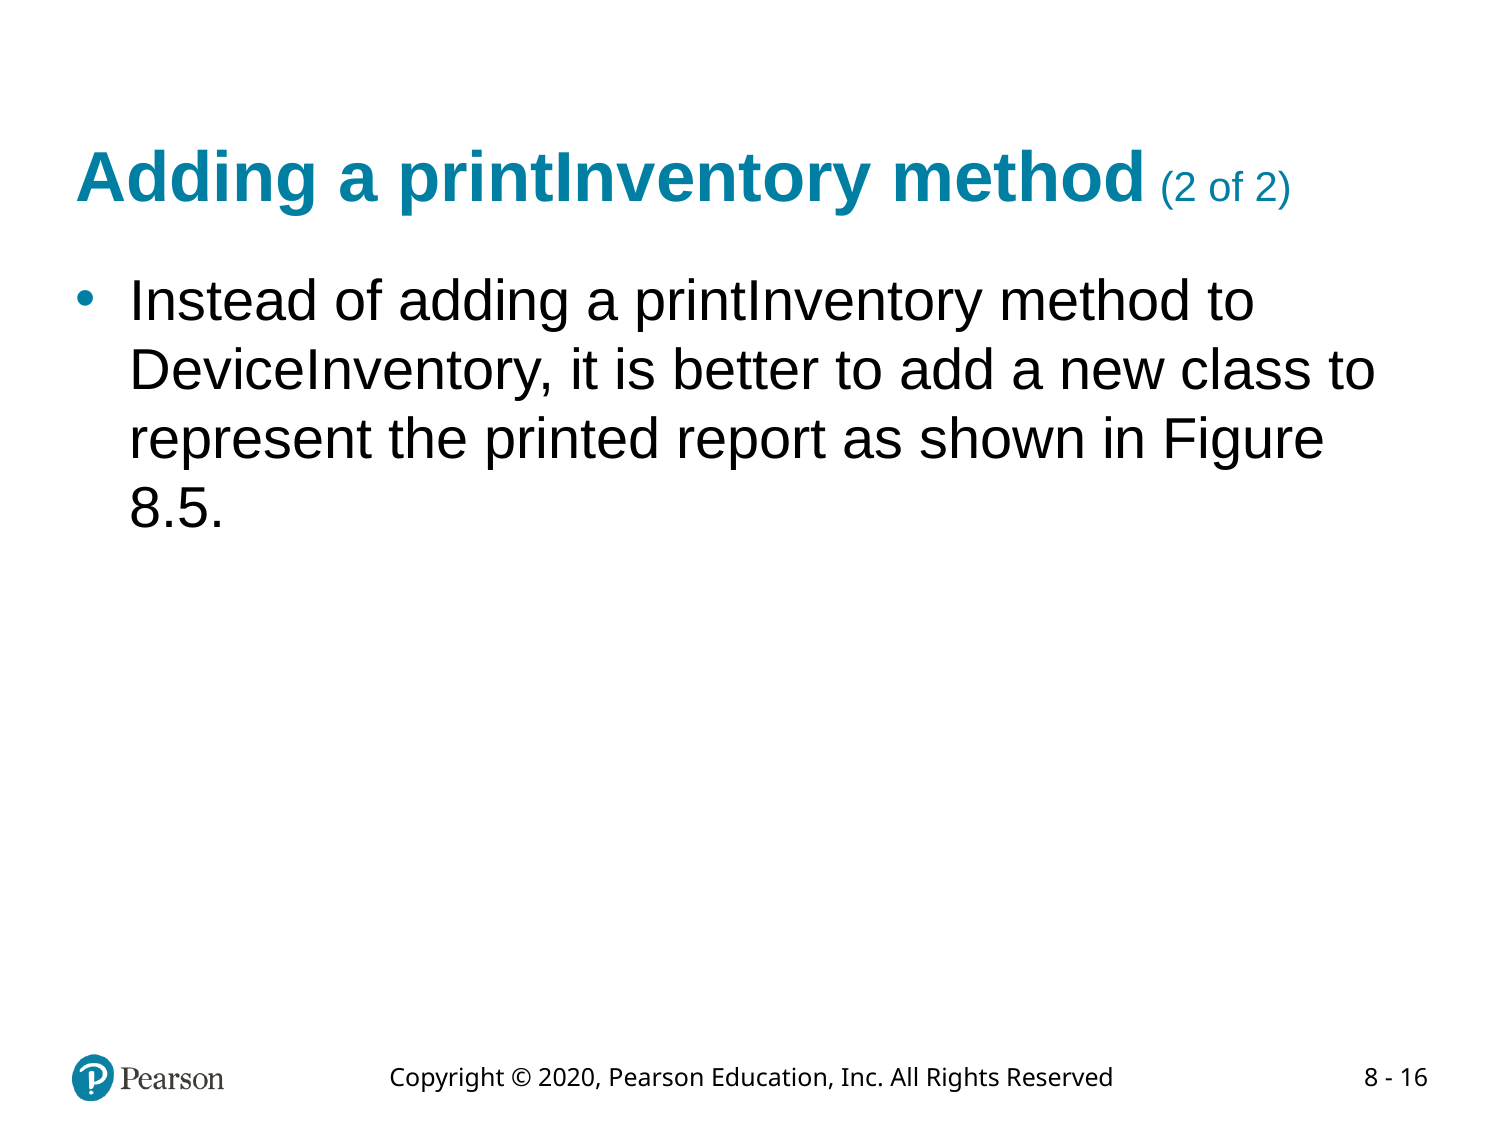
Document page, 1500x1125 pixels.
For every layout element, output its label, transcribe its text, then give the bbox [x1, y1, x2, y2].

list Instead of adding a printInventory method to DeviceInventory, it is better to add a new class to represent the printed report as shown in Figure 8.5. [75, 262, 1425, 1005]
title Adding a printInventory method (2 of 2) [75, 35, 1425, 216]
picture [72, 1087, 83, 1101]
picture [81, 1064, 107, 1089]
picture [72, 1054, 89, 1072]
picture [99, 1054, 224, 1101]
